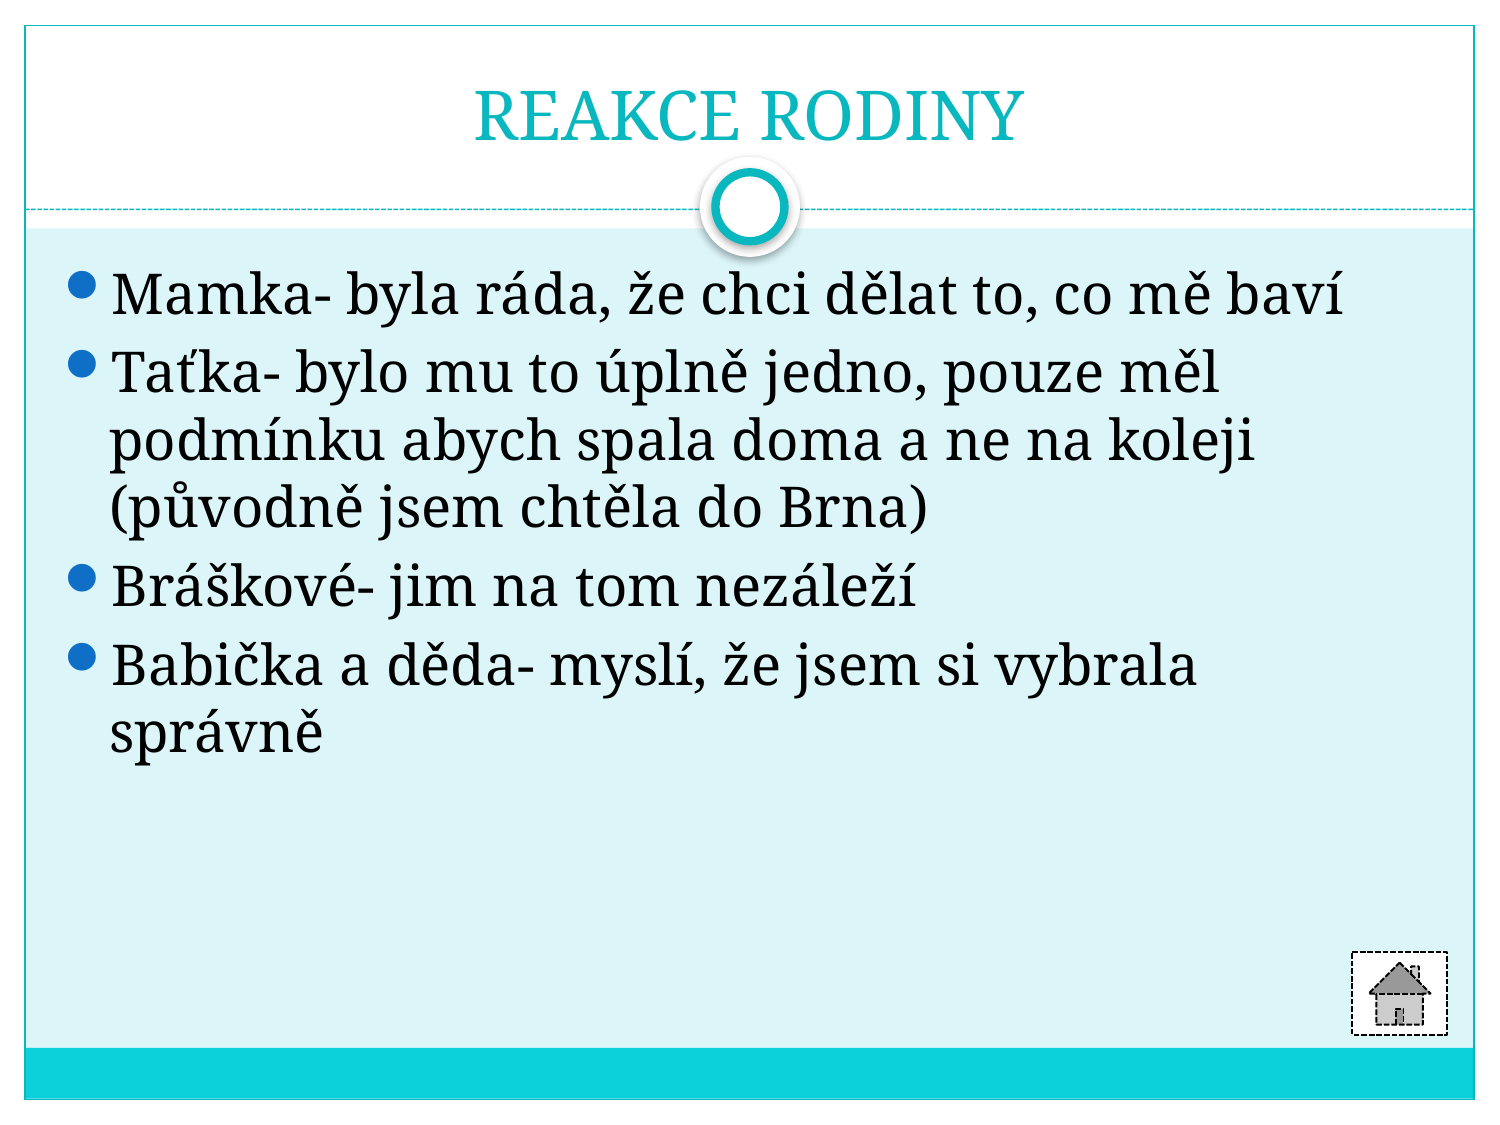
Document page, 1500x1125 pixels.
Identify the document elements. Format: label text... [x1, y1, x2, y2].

text_box [1351, 951, 1448, 1036]
list Mamka- byla ráda, že chci dělat to, co mě baví Taťka- bylo mu to úplně jedno, pouze měl podmínku abych spala doma a ne na koleji (původně jsem chtěla do Brna) Bráškové- jim na tom nezáleží Babička a děda- myslí, že jsem si vybrala správně [49, 250, 1445, 1001]
title REAKCE RODINY [49, 37, 1450, 162]
